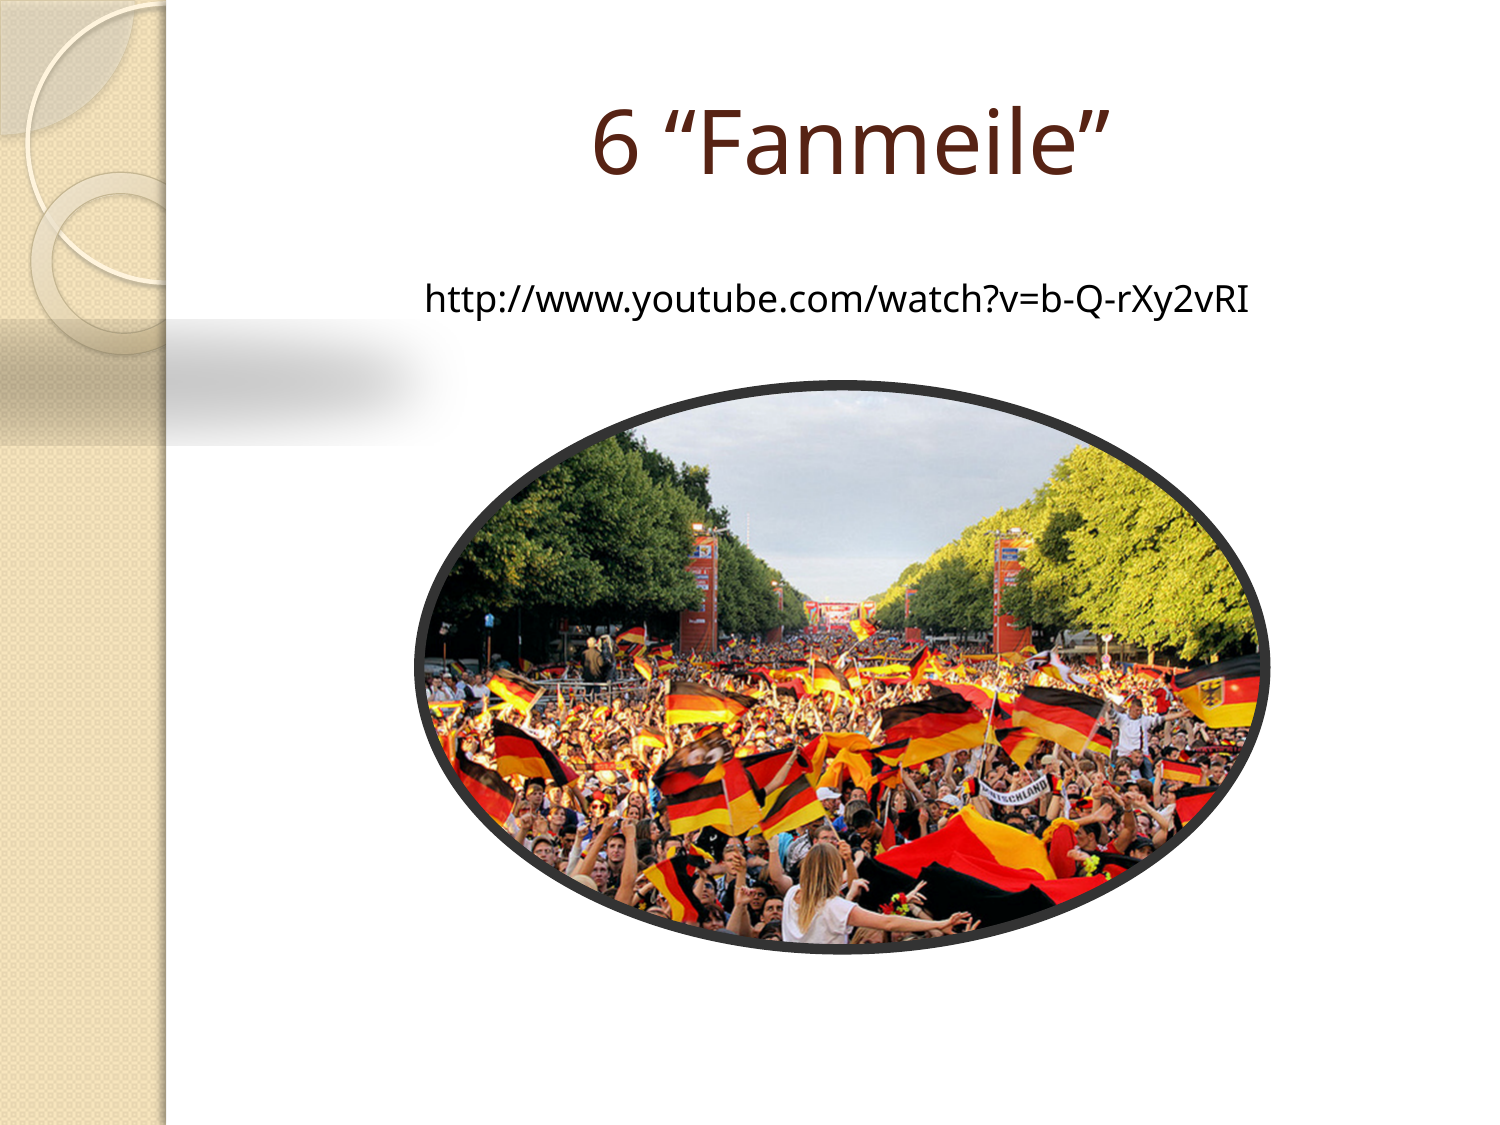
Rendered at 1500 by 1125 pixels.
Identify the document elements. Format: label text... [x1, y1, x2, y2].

title 6 “Fanmeile” [235, 45, 1466, 233]
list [418, 385, 1266, 950]
text_box http://www.youtube.com/watch?v=b-Q-rXy2vRI [395, 267, 1279, 327]
